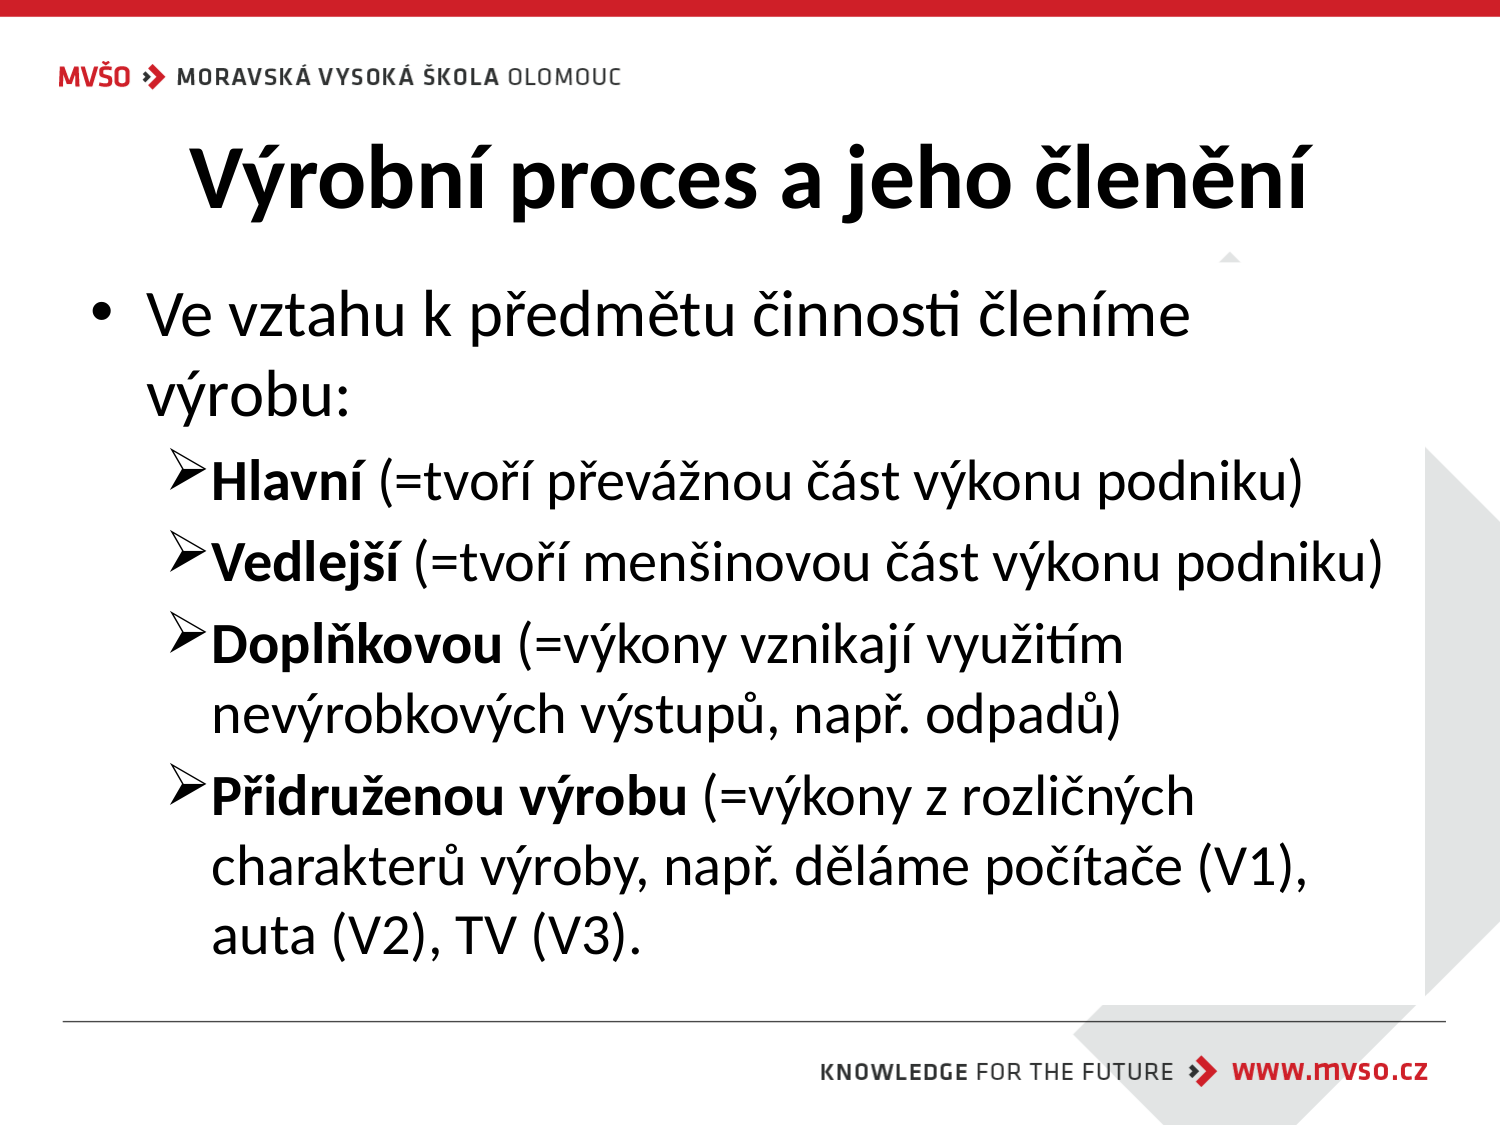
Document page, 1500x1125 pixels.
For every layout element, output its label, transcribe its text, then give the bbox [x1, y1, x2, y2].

list Ve vztahu k předmětu činnosti členíme výrobu: Hlavní (=tvoří převážnou část výkonu podniku) Vedlejší (=tvoří menšinovou část výkonu podniku) Doplňkovou (=výkony vznikají využitím nevýrobkových výstupů, např. odpadů) Přidruženou výrobu (=výkony z rozličných charakterů výroby, např. děláme počítače (V1), auta (V2), TV (V3). [75, 262, 1425, 1005]
picture [0, 0, 1500, 1125]
title Výrobní proces a jeho členění [75, 78, 1425, 262]
